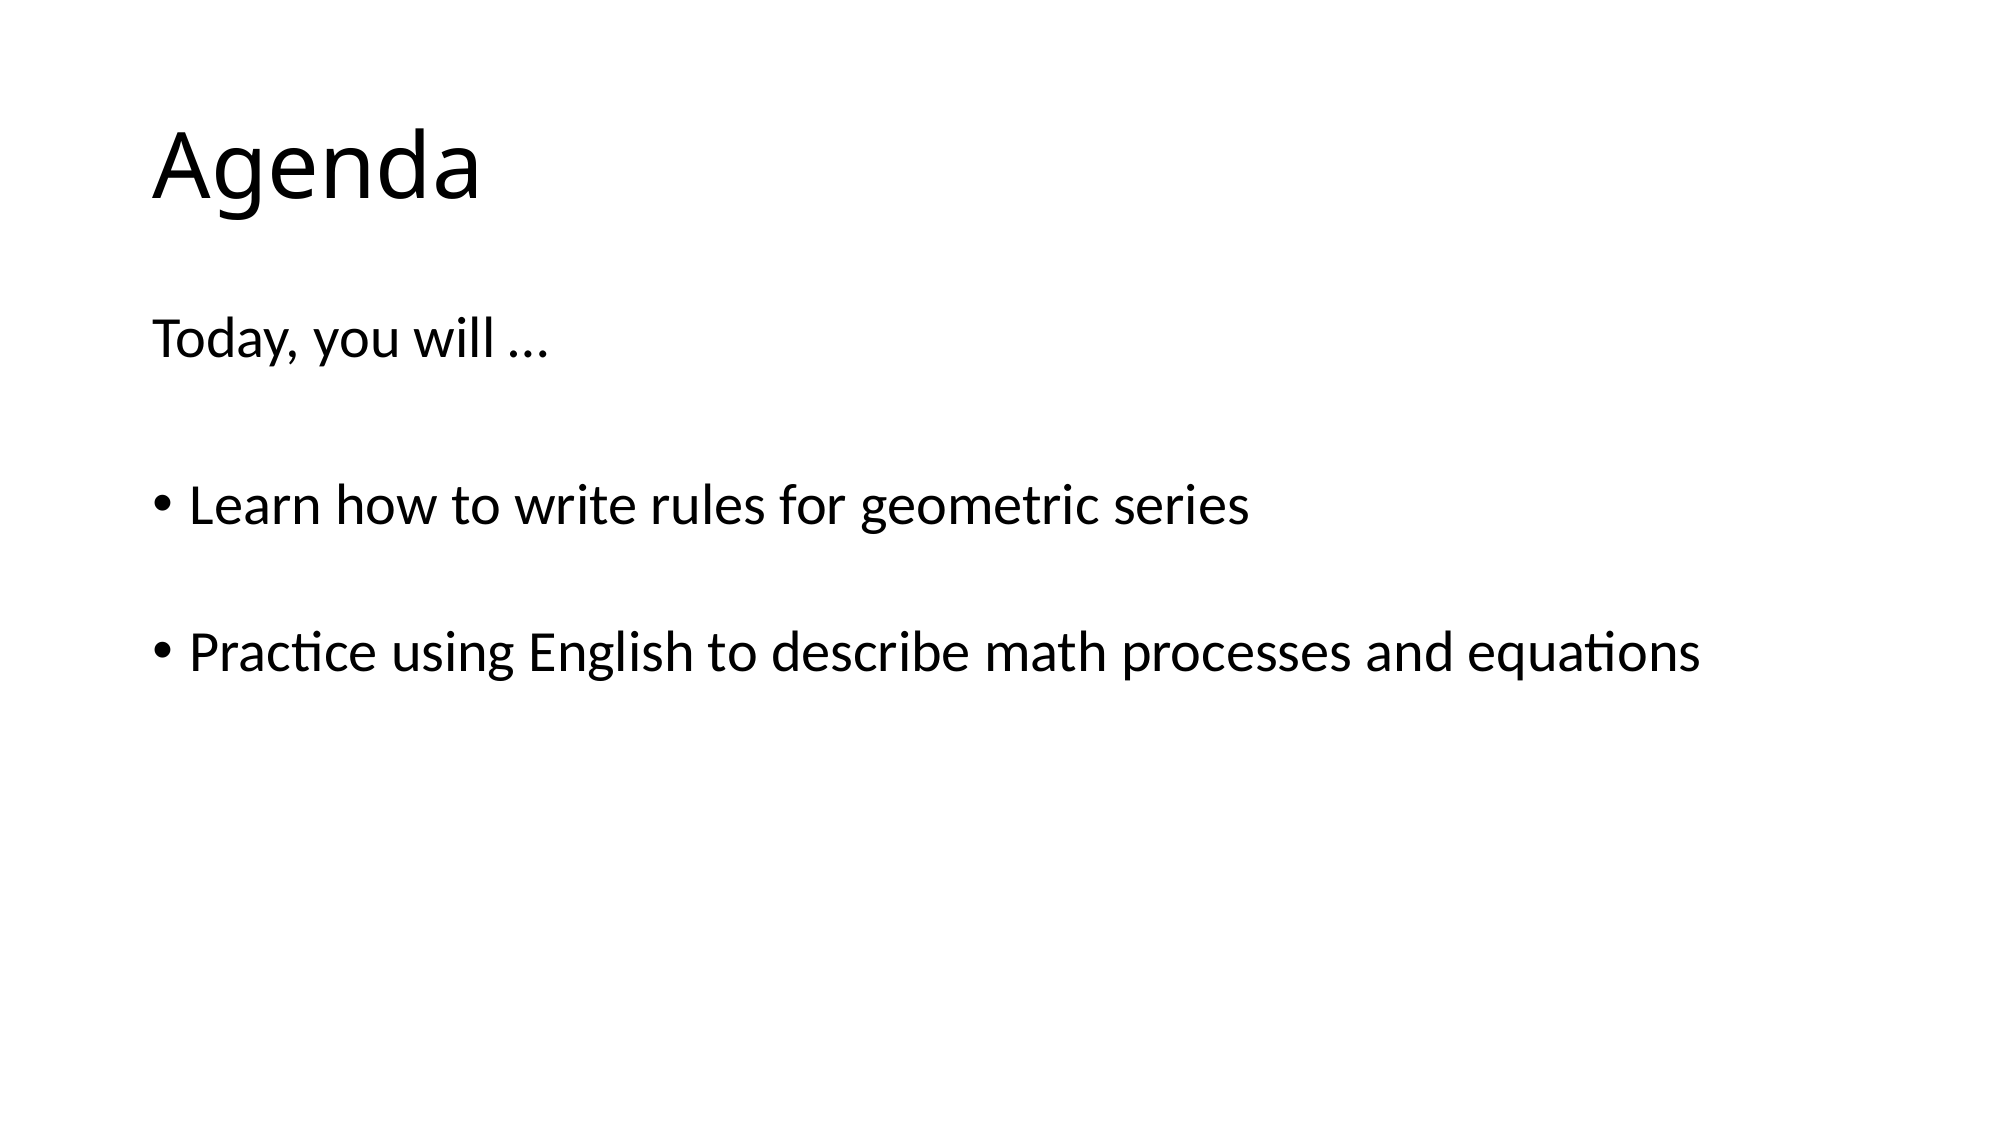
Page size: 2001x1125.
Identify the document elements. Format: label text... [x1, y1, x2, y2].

list Today, you will … Learn how to write rules for geometric series Practice using English to describe math processes and equations [137, 299, 1863, 1014]
title Agenda [137, 59, 1863, 278]
